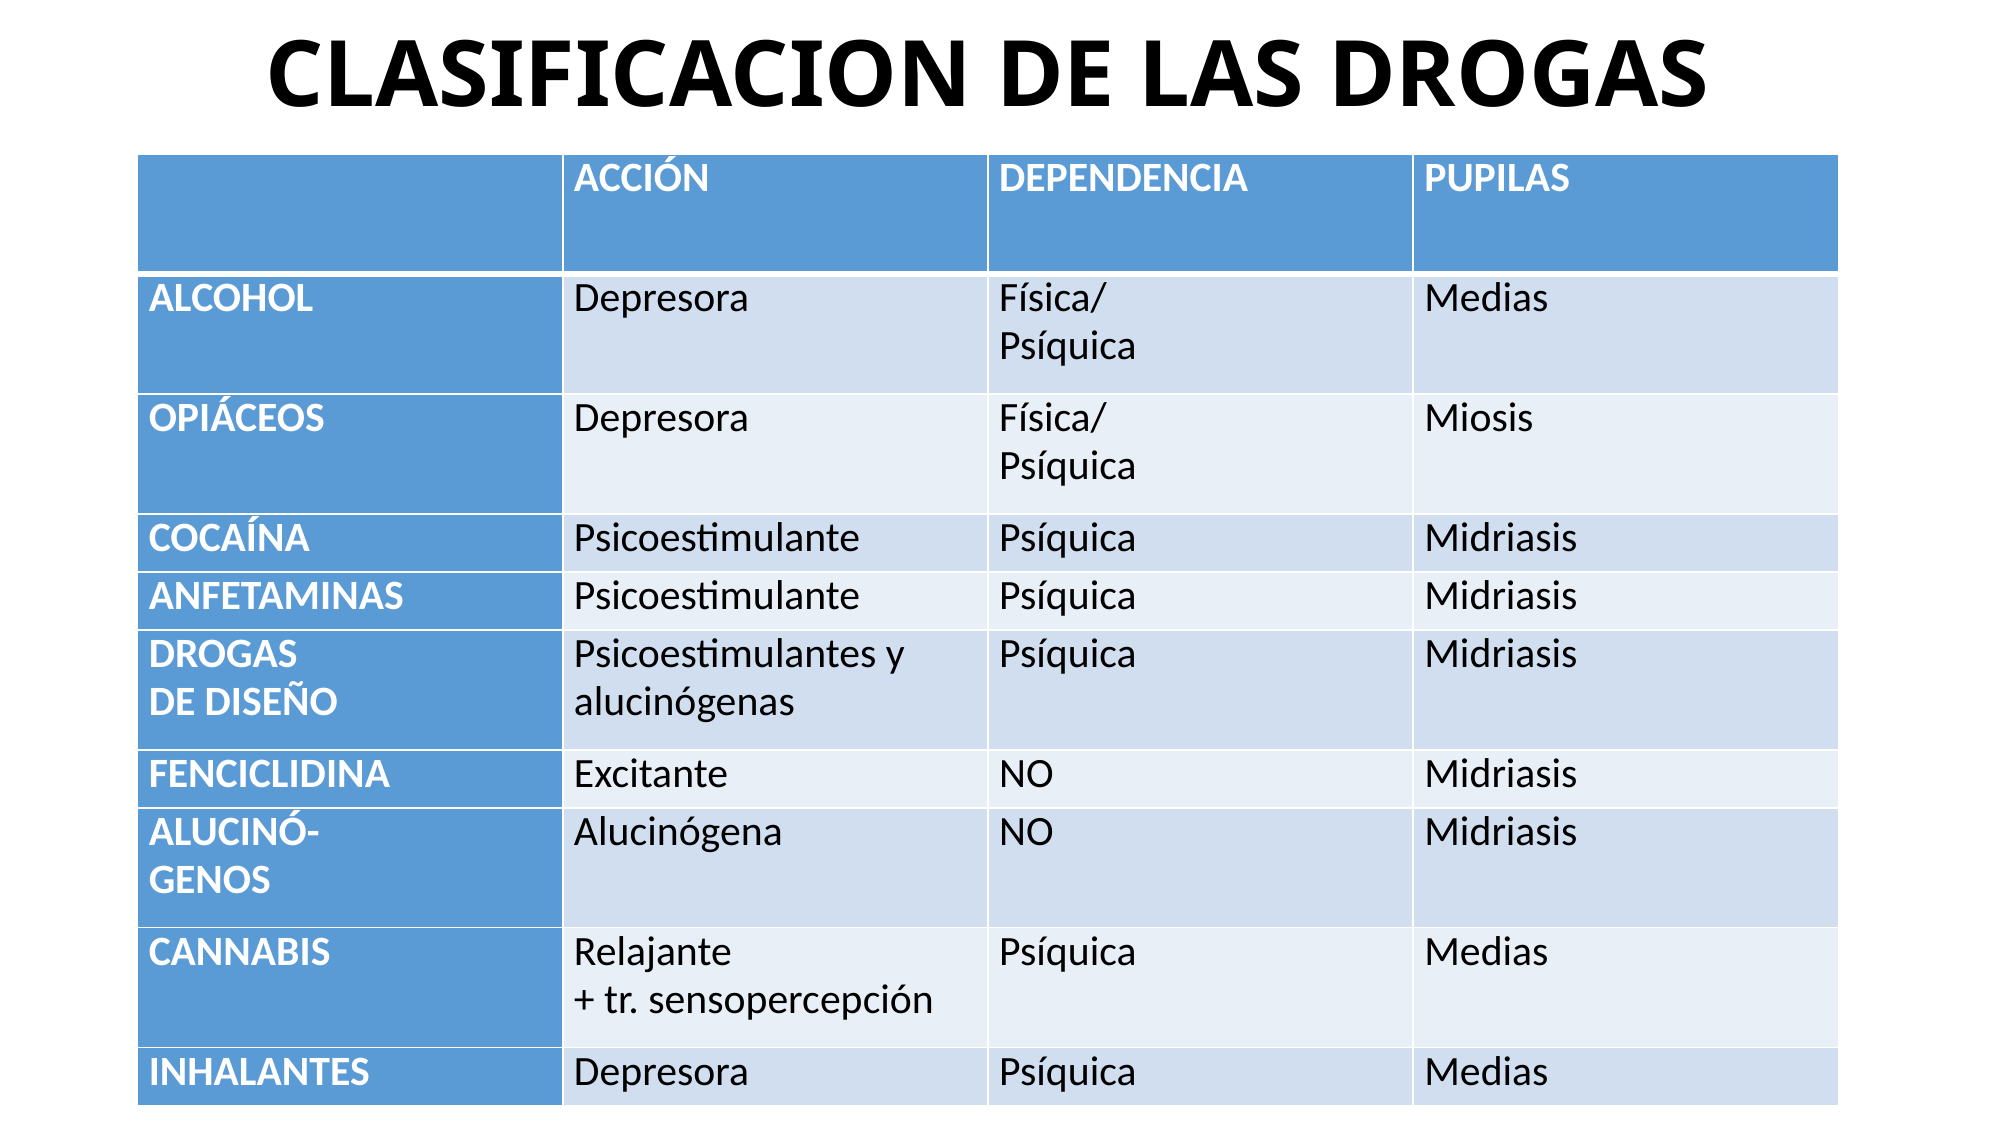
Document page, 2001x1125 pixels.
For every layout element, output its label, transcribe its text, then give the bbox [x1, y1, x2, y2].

table_cell Física/ Psíquica [989, 395, 1412, 513]
text_box [0, 0, 2000, 75]
table_cell Psicoestimulantes y alucinógenas [564, 631, 987, 749]
table_cell Psicoestimulante [564, 515, 987, 571]
table_cell Medias [1414, 277, 1838, 393]
title CLASIFICACION DE LAS DROGAS [137, 75, 1863, 138]
table_header [138, 155, 562, 271]
table_cell ALUCINÓ- GENOS [138, 809, 562, 927]
table_cell COCAÍNA [138, 515, 562, 571]
table_cell Miosis [1414, 395, 1838, 513]
table_cell ALCOHOL [138, 277, 562, 393]
table_cell Psíquica [989, 515, 1412, 571]
table_header ACCIÓN [564, 155, 987, 271]
table_header DEPENDENCIA [989, 155, 1412, 271]
table_cell NO [989, 809, 1412, 927]
table_cell CANNABIS [138, 928, 562, 1047]
table_cell Medias [1414, 1048, 1838, 1105]
table_cell Alucinógena [564, 809, 987, 927]
table_cell Depresora [564, 1048, 987, 1105]
table_cell INHALANTES [138, 1048, 562, 1105]
table_cell Midriasis [1414, 573, 1838, 629]
table_cell Midriasis [1414, 809, 1838, 927]
table_cell Psíquica [989, 928, 1412, 1047]
table_cell Midriasis [1414, 631, 1838, 749]
table_cell ANFETAMINAS [138, 573, 562, 629]
table_cell Psicoestimulante [564, 573, 987, 629]
table_cell Depresora [564, 395, 987, 513]
table_cell OPIÁCEOS [138, 395, 562, 513]
table_cell Psíquica [989, 573, 1412, 629]
table_cell Excitante [564, 751, 987, 807]
table_cell Psíquica [989, 631, 1412, 749]
table_cell NO [989, 751, 1412, 807]
table_cell Relajante + tr. sensopercepción [564, 928, 987, 1047]
table_cell Midriasis [1414, 751, 1838, 807]
table_cell Midriasis [1414, 515, 1838, 571]
table_cell Física/ Psíquica [989, 277, 1412, 393]
table_cell Depresora [564, 277, 987, 393]
table_header PUPILAS [1414, 155, 1838, 271]
table_cell FENCICLIDINA [138, 751, 562, 807]
table_cell Medias [1414, 928, 1838, 1047]
table_cell Psíquica [989, 1048, 1412, 1105]
table_cell DROGAS DE DISEÑO [138, 631, 562, 749]
